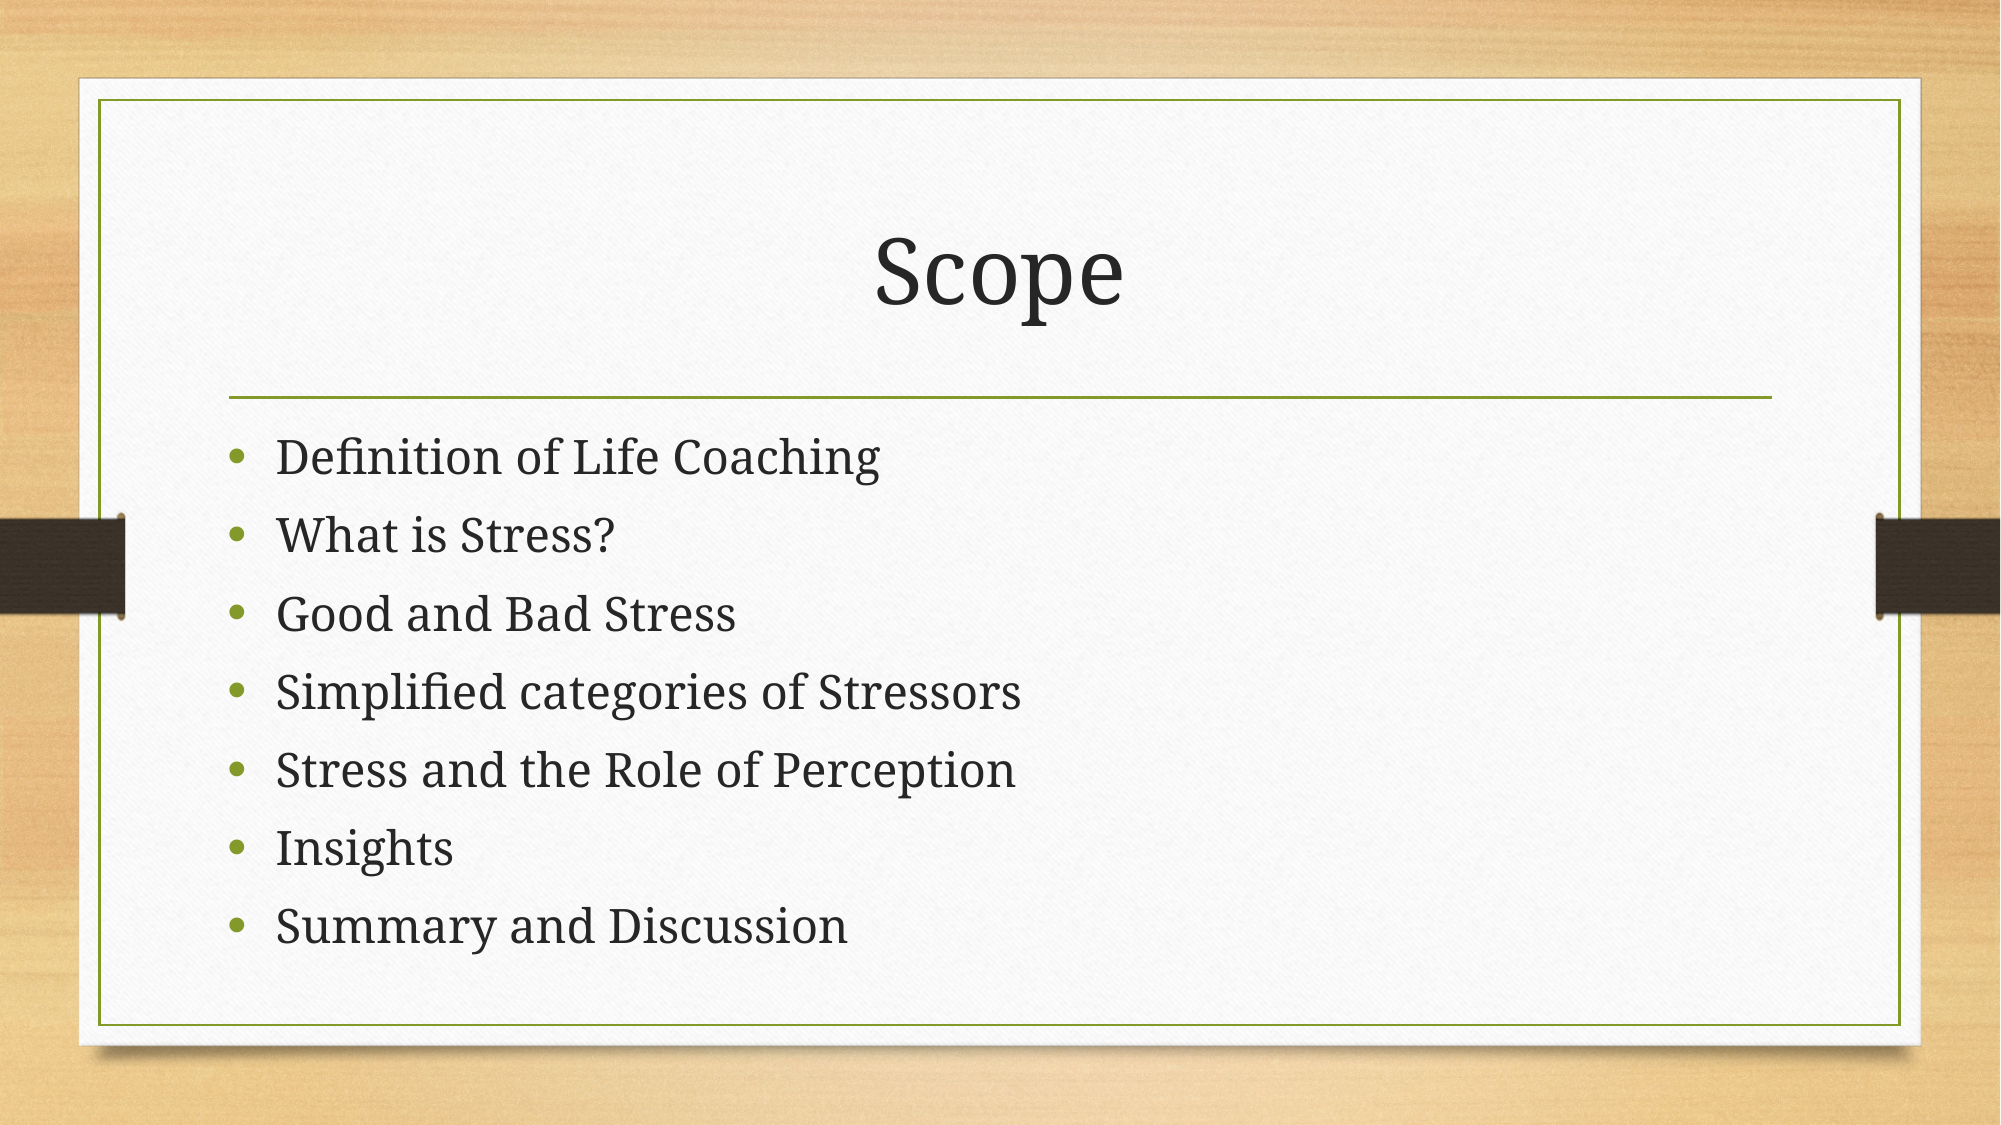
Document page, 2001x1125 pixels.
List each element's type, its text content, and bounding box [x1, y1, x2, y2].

list Definition of Life Coaching What is Stress? Good and Bad Stress Simplified categories of Stressors Stress and the Role of Perception Insights Summary and Discussion [212, 419, 1788, 964]
title Scope [212, 161, 1788, 375]
picture [0, 0, 2001, 1125]
